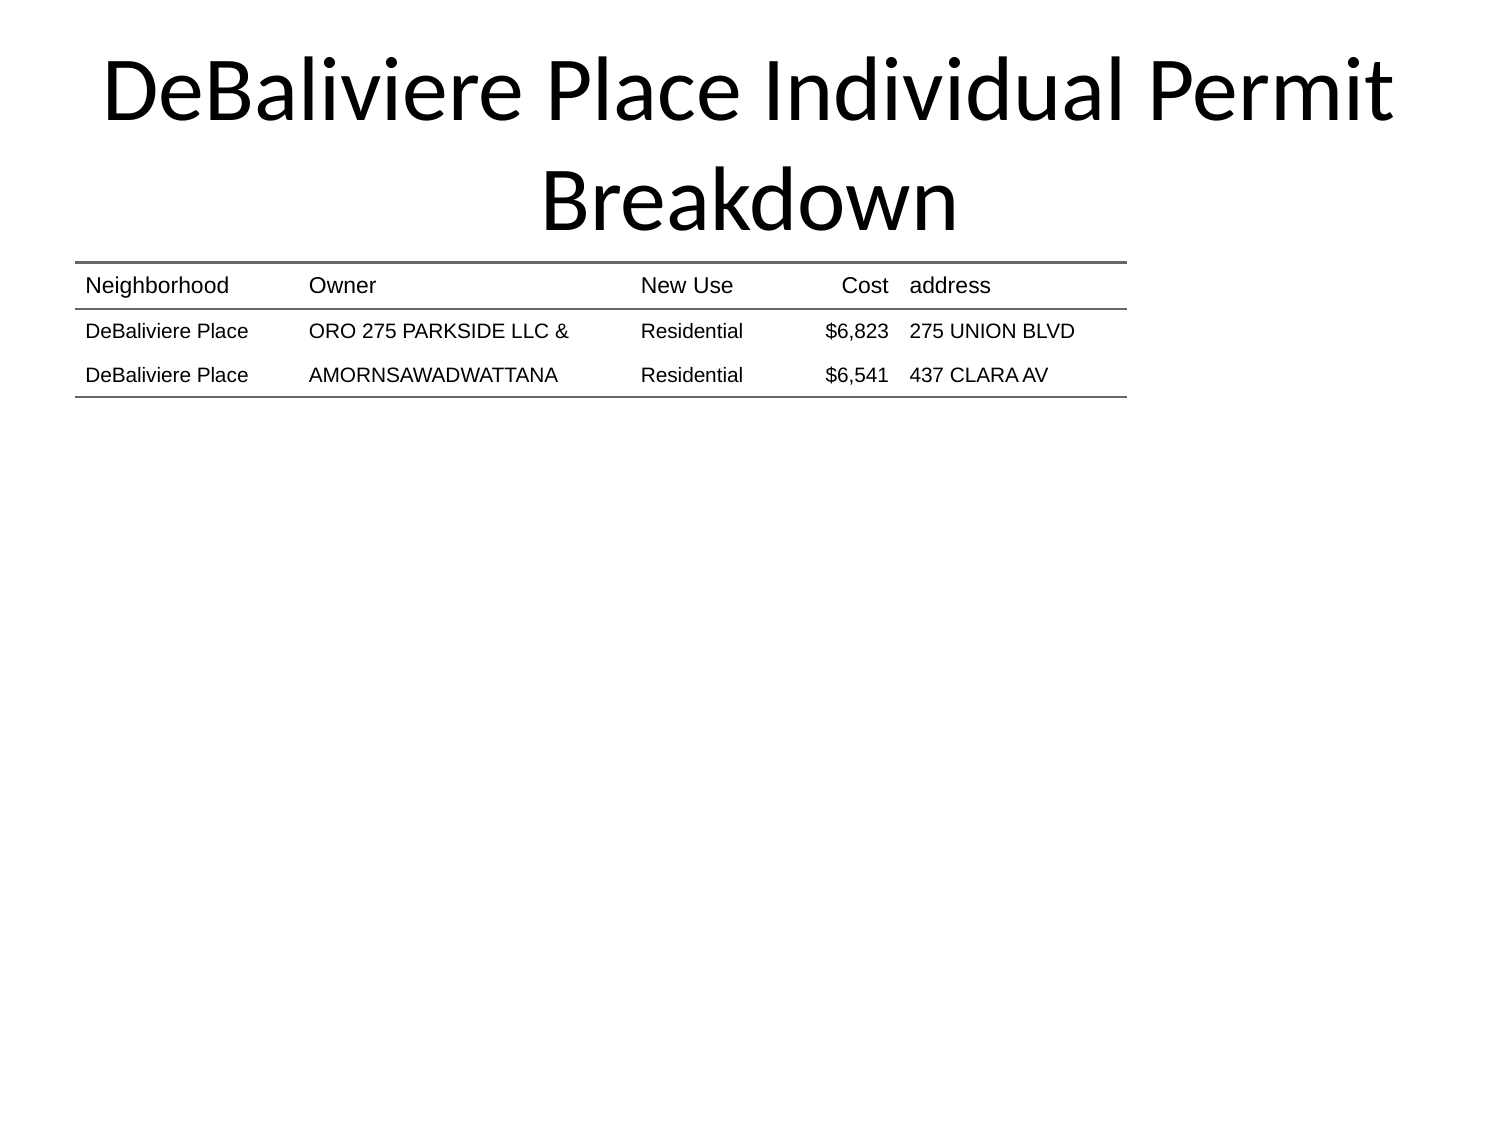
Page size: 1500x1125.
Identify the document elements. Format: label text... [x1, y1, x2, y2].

table_header address [899, 264, 1127, 308]
table_cell DeBaliviere Place [75, 353, 299, 396]
table_header Owner [299, 264, 631, 308]
table_cell AMORNSAWADWATTANA [299, 353, 631, 396]
table_cell $6,541 [787, 353, 899, 396]
table_cell Residential [631, 310, 787, 353]
table_cell DeBaliviere Place [75, 310, 299, 353]
table_cell Residential [631, 353, 787, 396]
title DeBaliviere Place Individual Permit Breakdown [75, 45, 1425, 233]
table_cell 437 CLARA AV [899, 353, 1127, 396]
table_header Neighborhood [75, 264, 299, 308]
table_cell ORO 275 PARKSIDE LLC & [299, 310, 631, 353]
table_cell 275 UNION BLVD [899, 310, 1127, 353]
table_cell $6,823 [787, 310, 899, 353]
table_header Cost [787, 264, 899, 308]
table_header New Use [631, 264, 787, 308]
